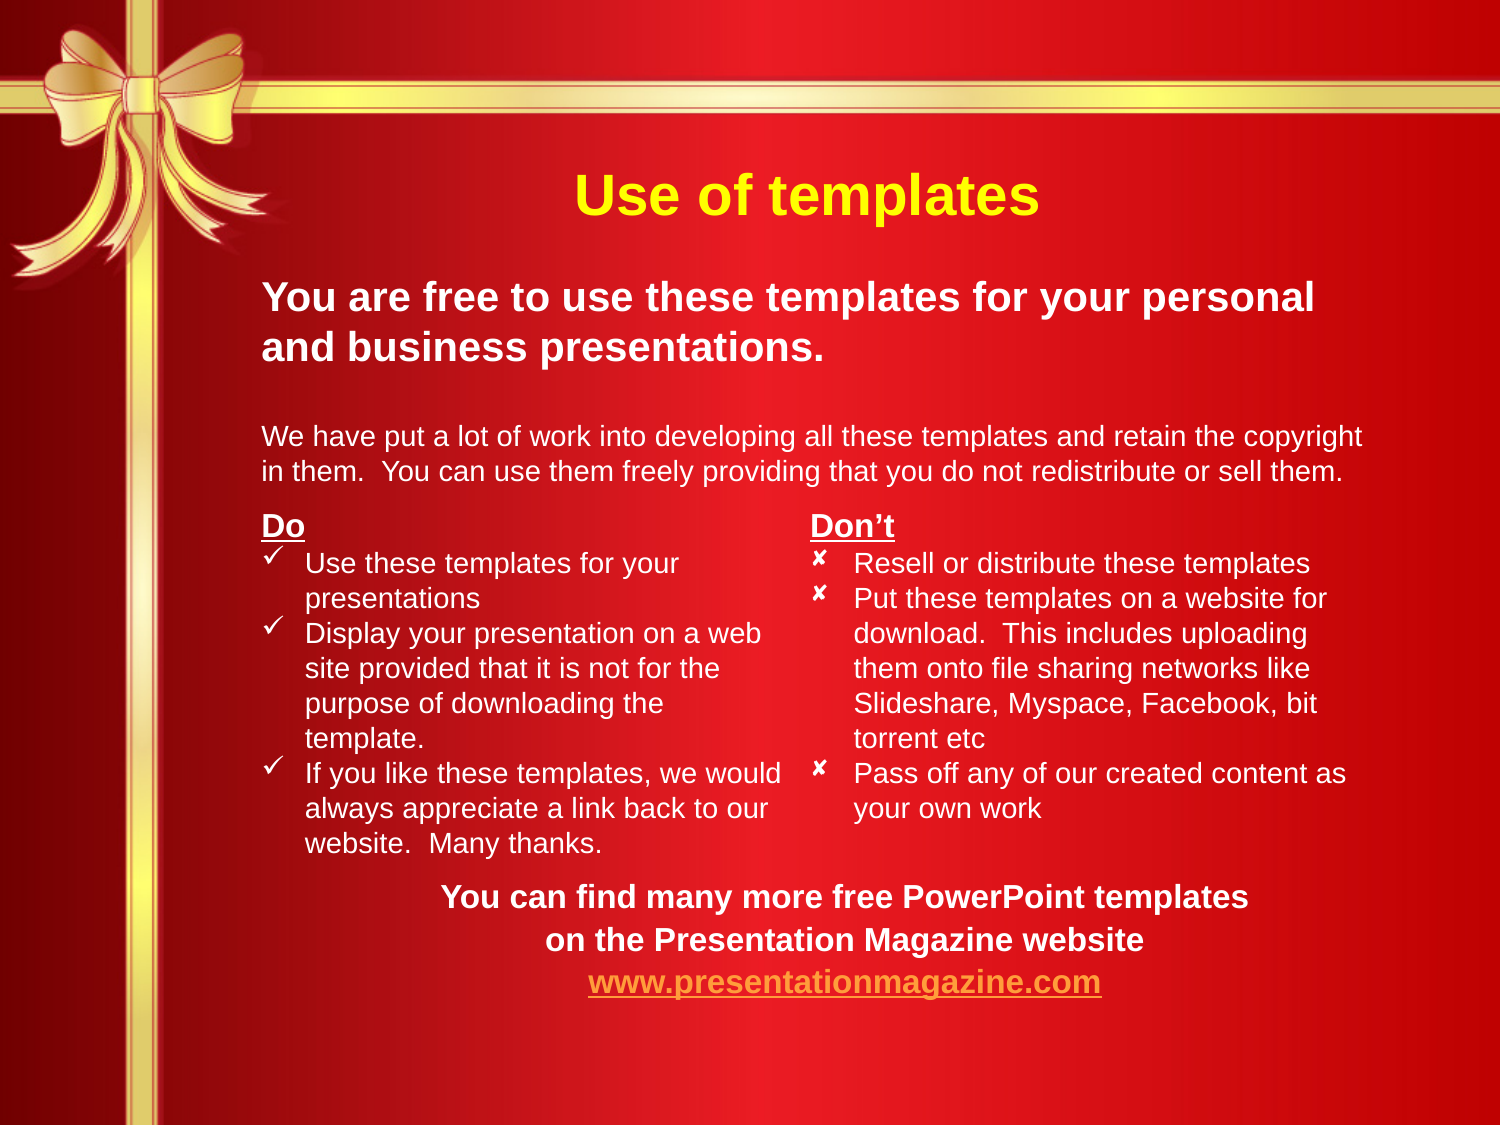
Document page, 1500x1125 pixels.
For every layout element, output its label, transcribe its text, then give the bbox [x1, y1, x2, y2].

text_box Do Use these templates for your presentations Display your presentation on a web site provided that it is not for the purpose of downloading the template. If you like these templates, we would always appreciate a link back to our website. Many thanks. [246, 497, 806, 872]
text_box We have put a lot of work into developing all these templates and retain the copyright in them. You can use them freely providing that you do not redistribute or sell them. [246, 409, 1383, 495]
text_box You can find many more free PowerPoint templates on the Presentation Magazine website www.presentationmagazine.com [57, 872, 1500, 1009]
text_box [88, 208, 1436, 872]
text_box [88, 1009, 1436, 1083]
text_box You are free to use these templates for your personal and business presentations. [246, 262, 1387, 378]
text_box Don’t Resell or distribute these templates Put these templates on a website for download. This includes uploading them onto file sharing networks like Slideshare, Myspace, Facebook, bit torrent etc Pass off any of our created content as your own work [795, 497, 1393, 832]
title Use of templates [132, 98, 1483, 286]
picture [0, 0, 1500, 1125]
